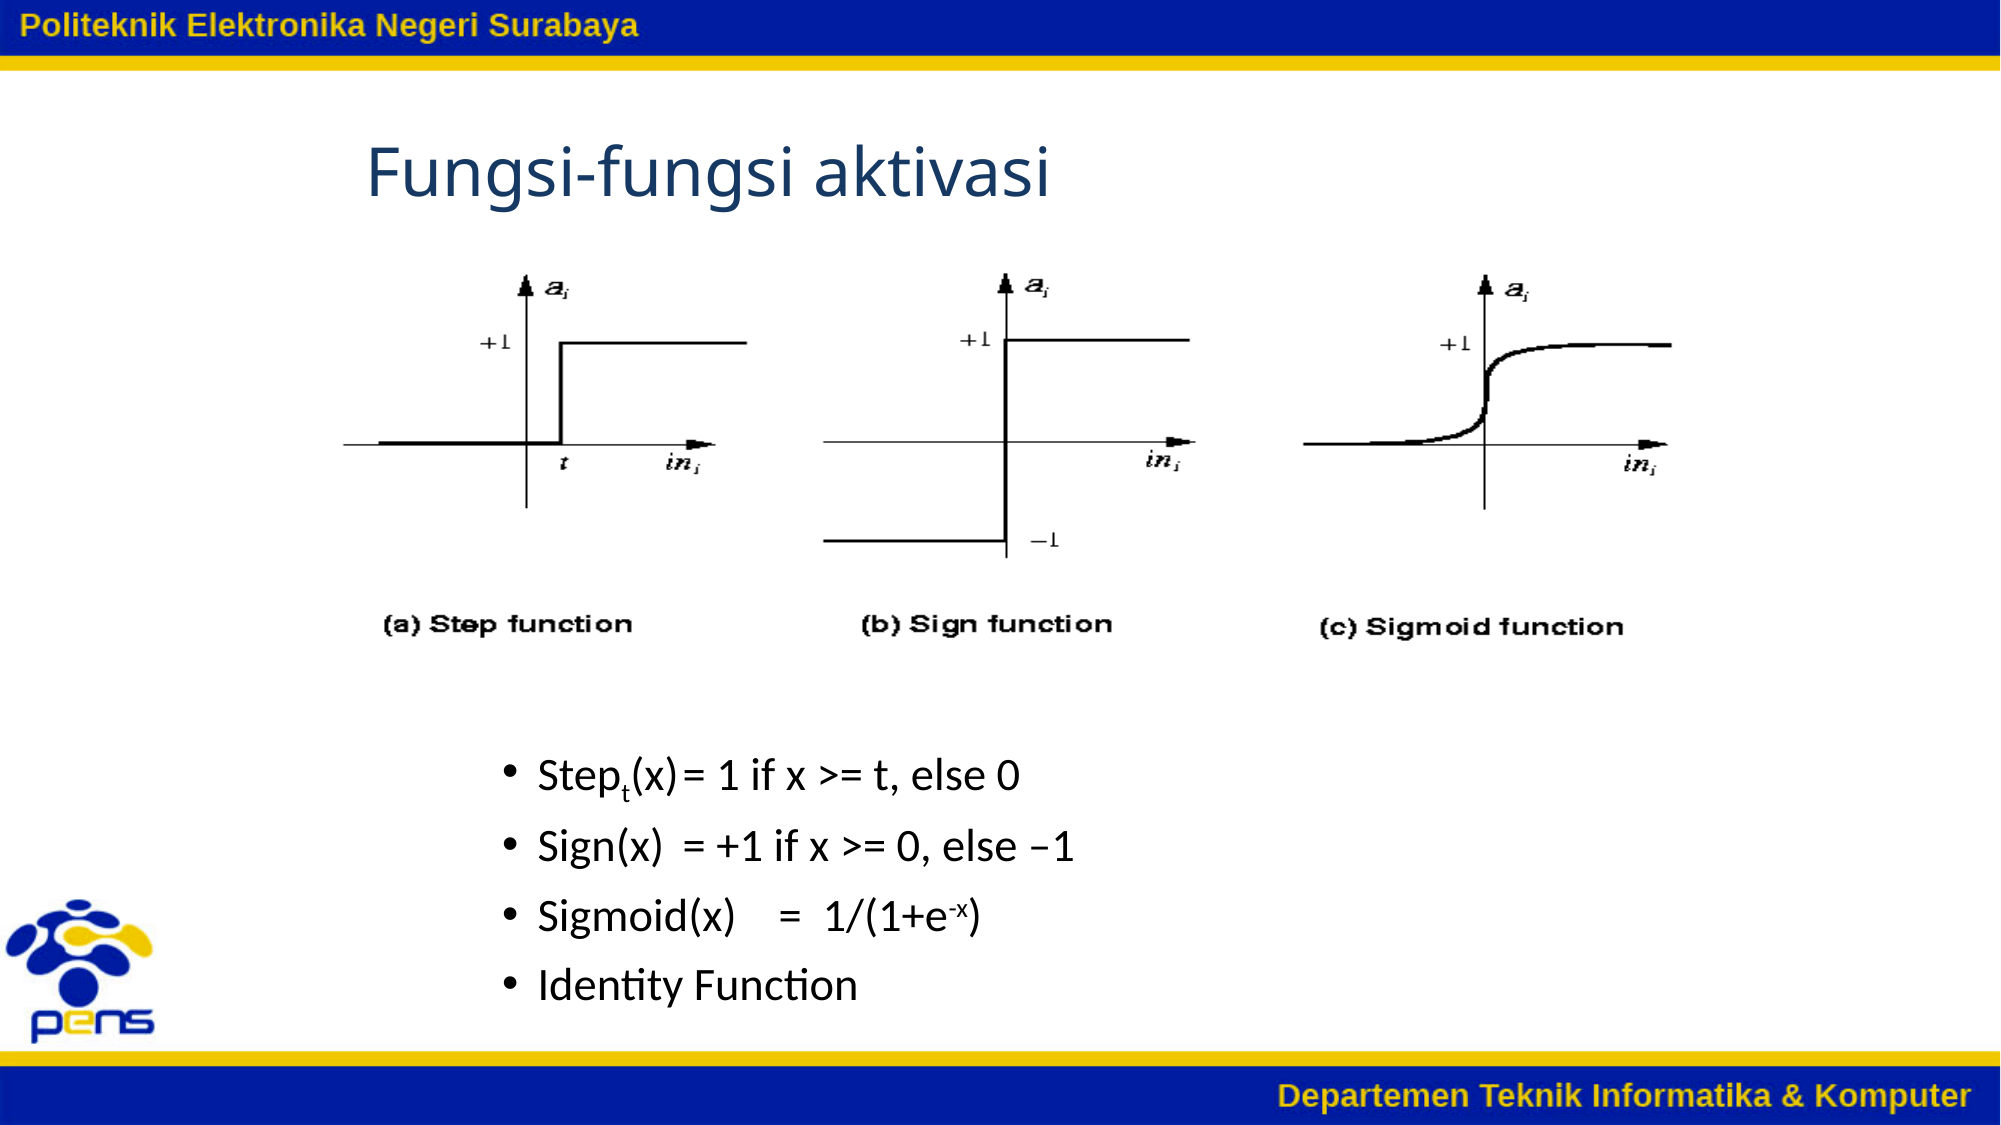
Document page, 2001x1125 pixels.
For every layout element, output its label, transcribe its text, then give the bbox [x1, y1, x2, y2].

title Fungsi-fungsi aktivasi [350, 129, 1701, 218]
picture [0, 0, 2001, 1125]
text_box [287, 219, 1725, 675]
list Stept(x) = 1 if x >= t, else 0 Sign(x) = +1 if x >= 0, else –1 Sigmoid(x) = 1/(1+e-x) Identity Function [487, 737, 1438, 1020]
